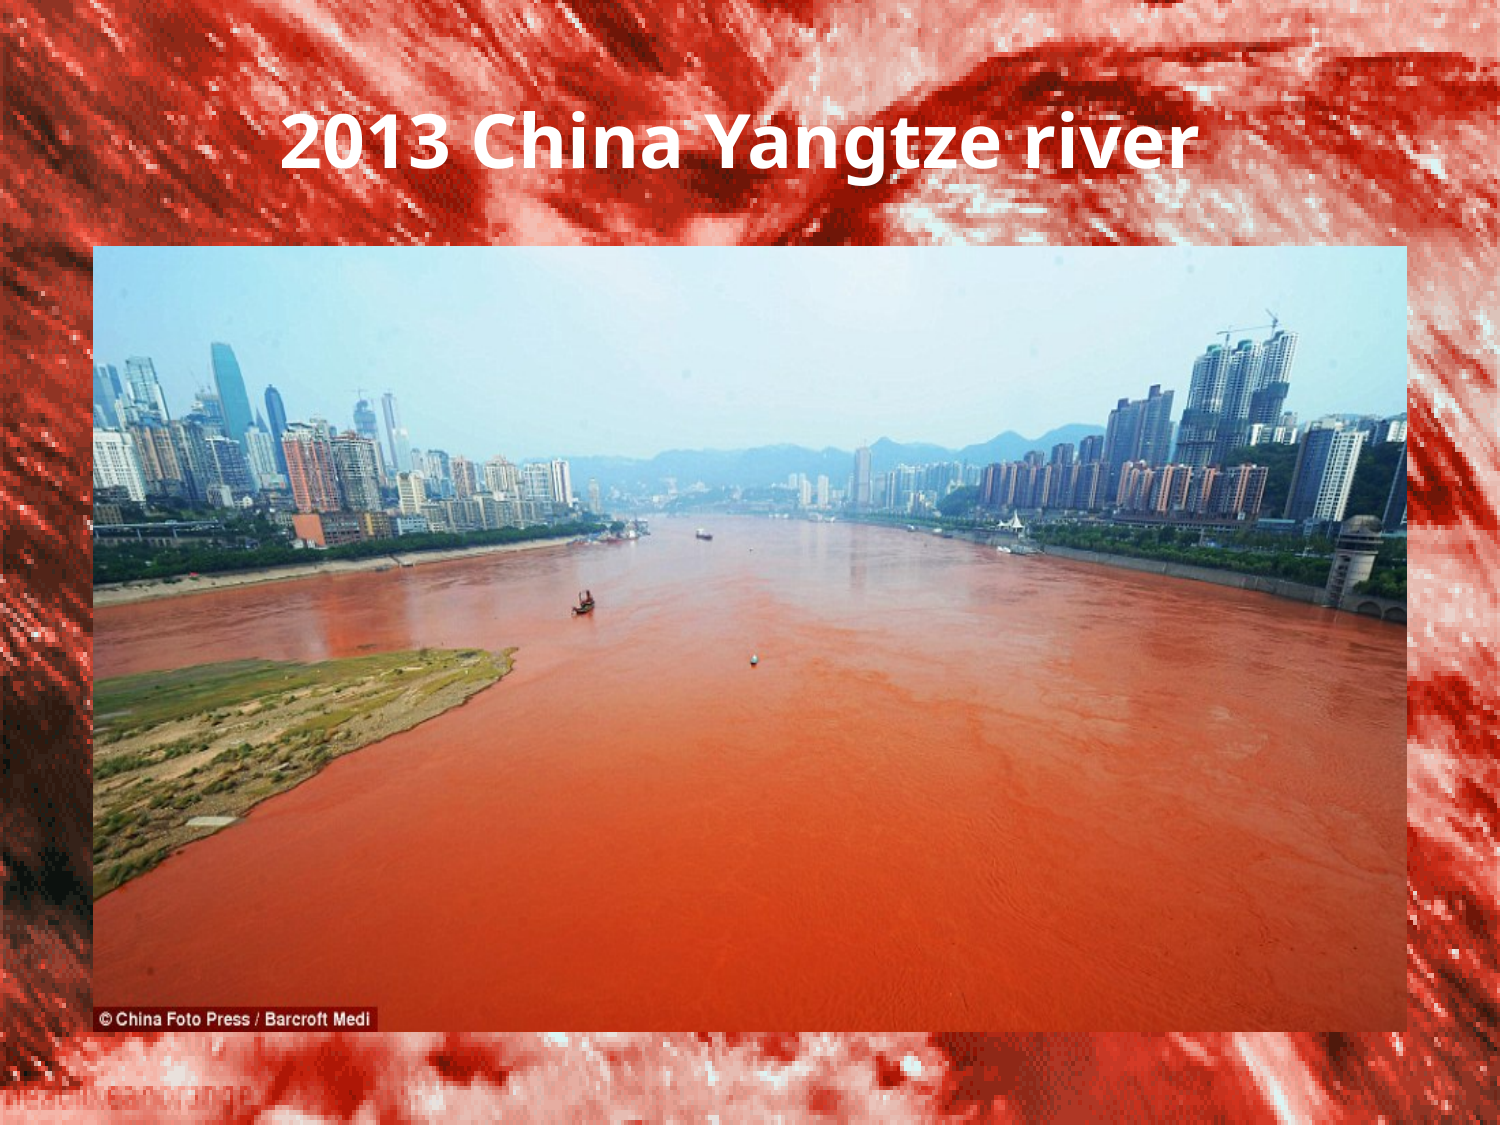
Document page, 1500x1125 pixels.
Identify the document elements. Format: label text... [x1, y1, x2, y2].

picture [0, 0, 1500, 1125]
title 2013 China Yangtze river [75, 45, 1425, 233]
